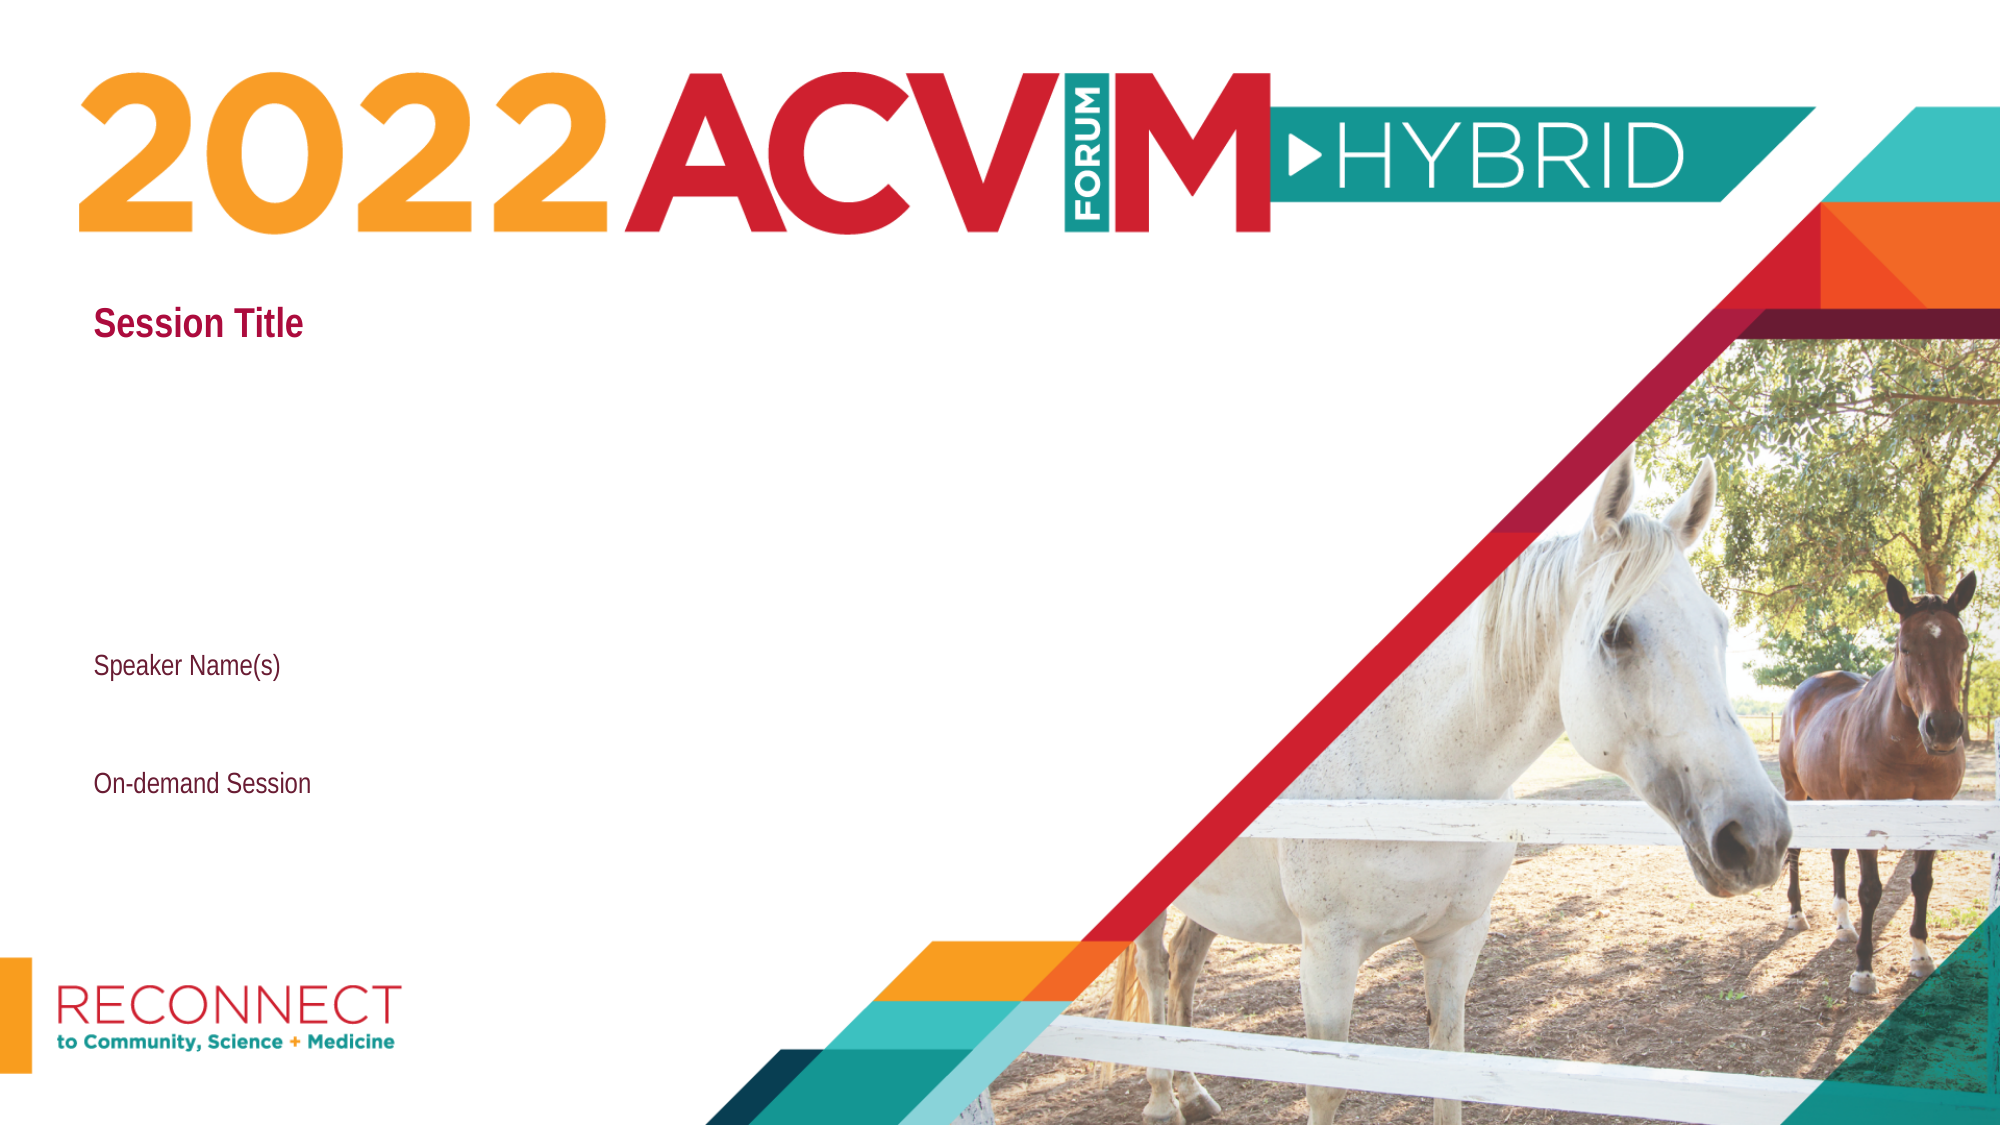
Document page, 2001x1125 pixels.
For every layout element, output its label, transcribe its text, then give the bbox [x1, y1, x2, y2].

list On-demand Session [78, 750, 1051, 818]
title Session Title [78, 294, 1297, 563]
picture [0, 0, 2000, 1125]
list Speaker Name(s) [78, 616, 1051, 717]
